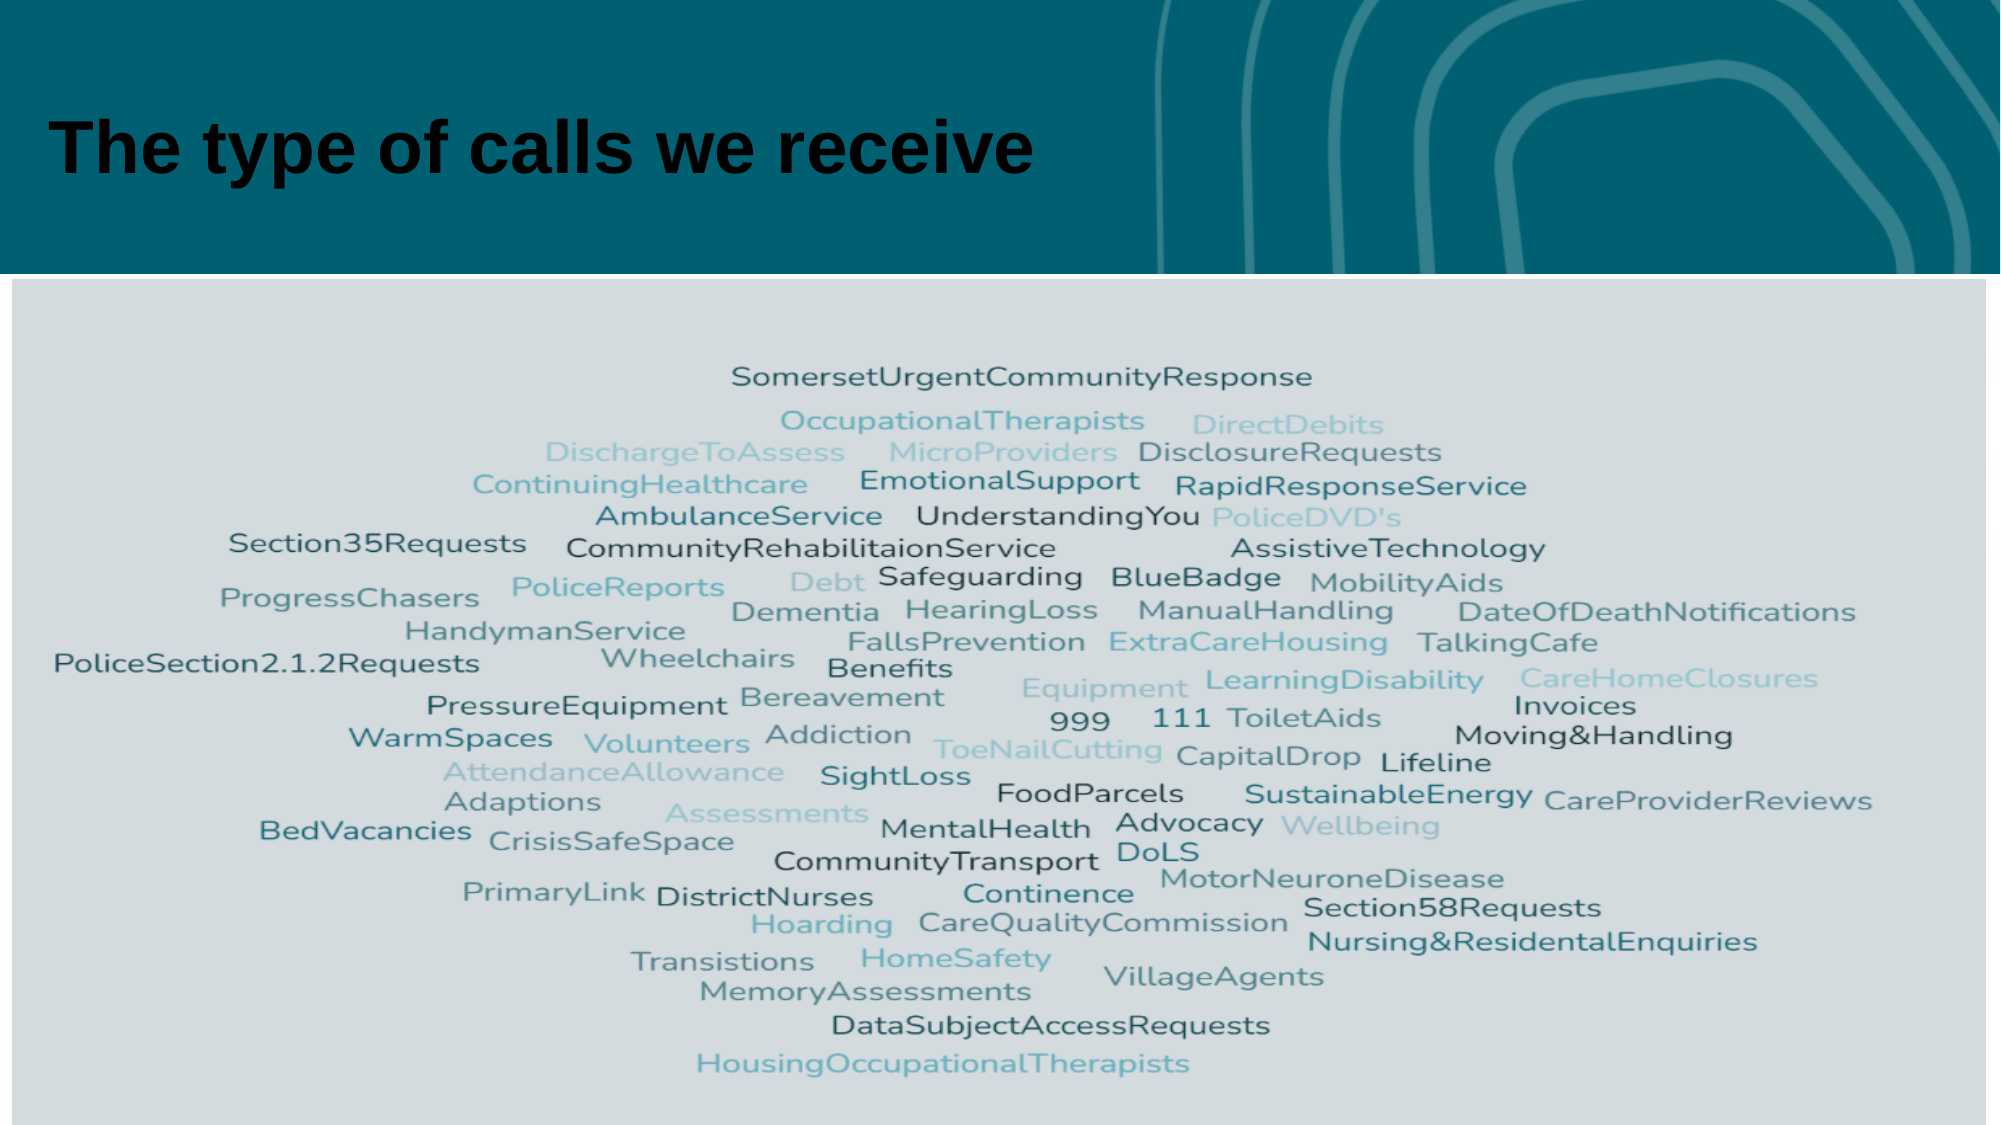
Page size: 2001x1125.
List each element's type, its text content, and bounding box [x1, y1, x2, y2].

text_box The type of calls we receive [12, 90, 1323, 196]
picture [12, 0, 2001, 1125]
text_box [0, 268, 1973, 694]
